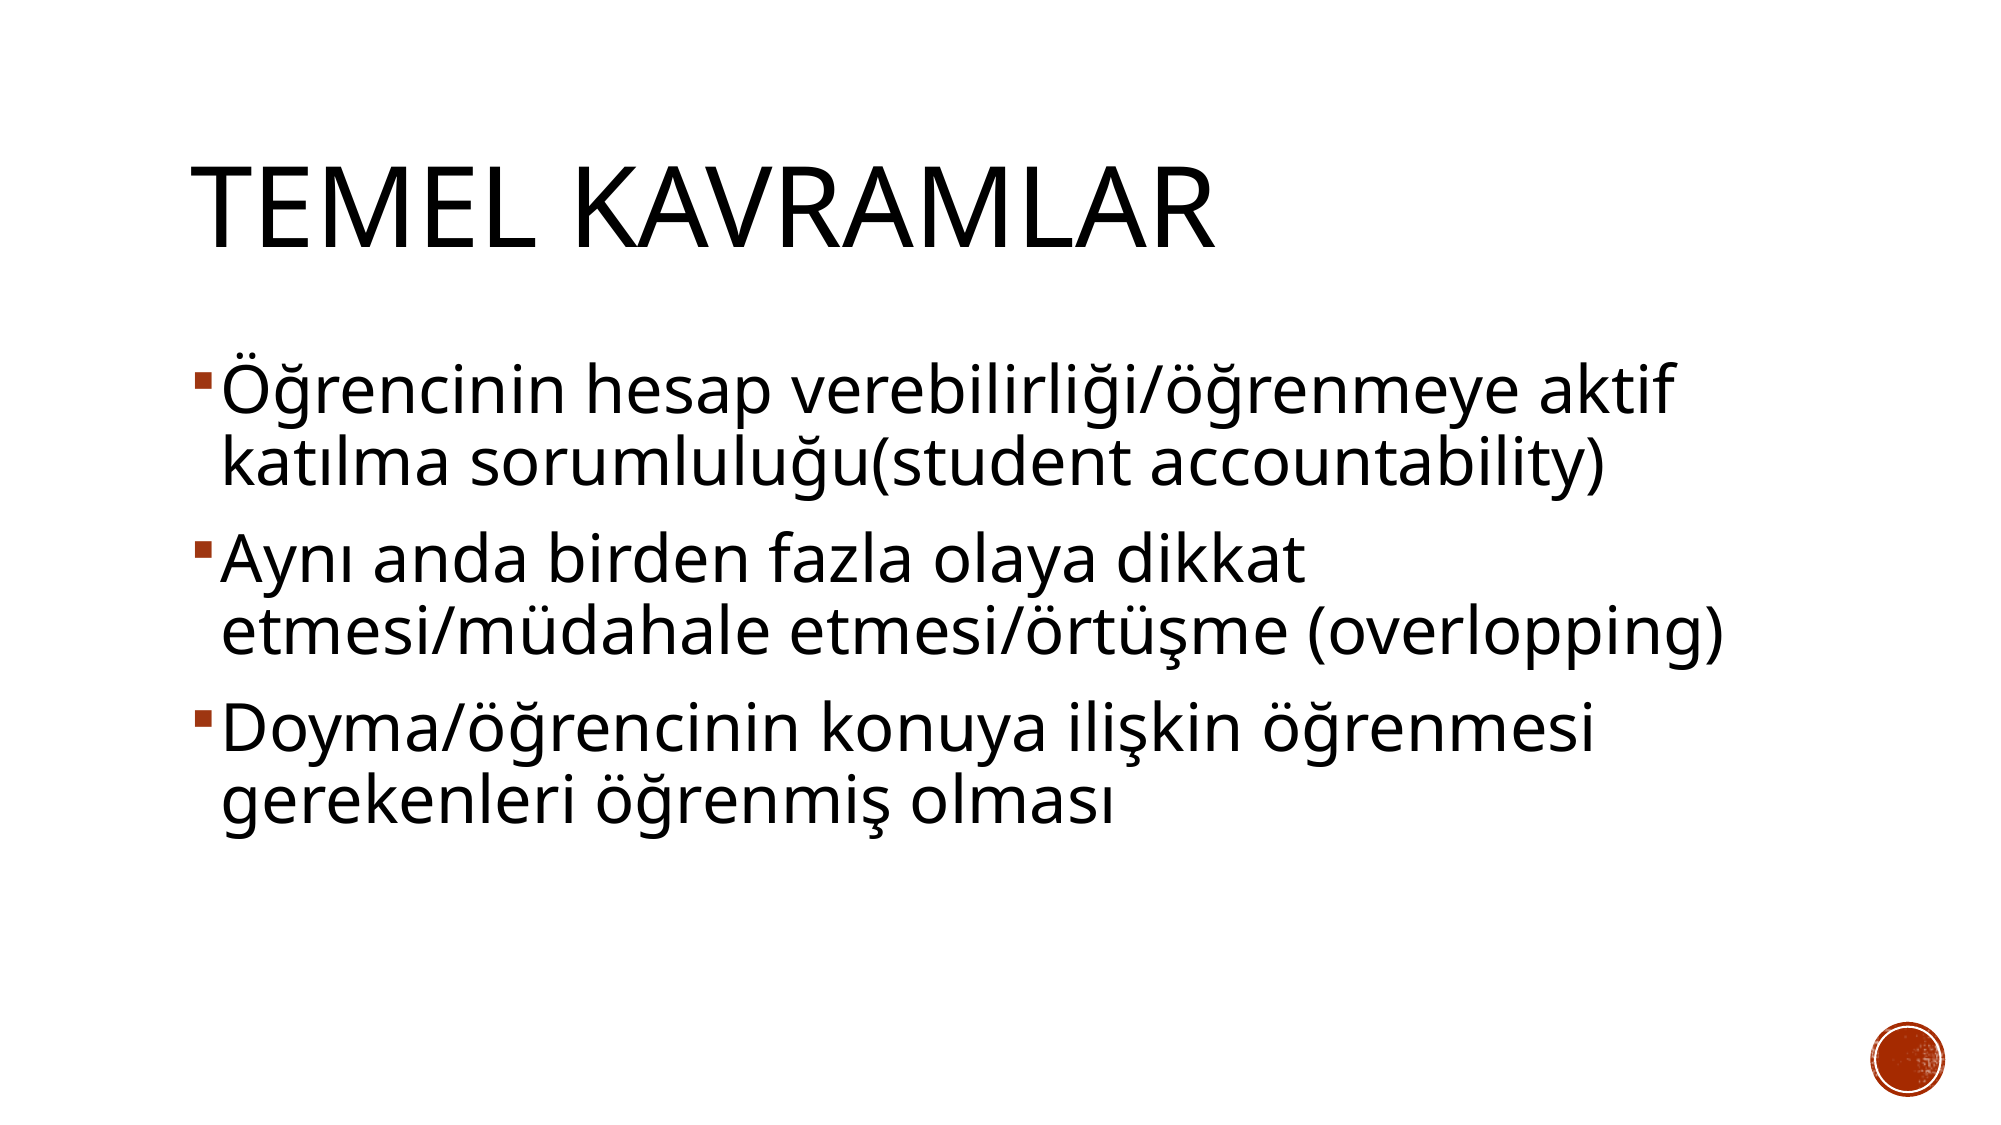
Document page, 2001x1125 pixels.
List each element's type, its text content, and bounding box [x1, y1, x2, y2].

title Temel kavramlar [175, 79, 1826, 344]
list Öğrencinin hesap verebilirliği/öğrenmeye aktif katılma sorumluluğu(student accountability) Aynı anda birden fazla olaya dikkat etmesi/müdahale etmesi/örtüşme (overlopping) Doyma/öğrencinin konuya ilişkin öğrenmesi gerekenleri öğrenmiş olması [175, 348, 1826, 1013]
